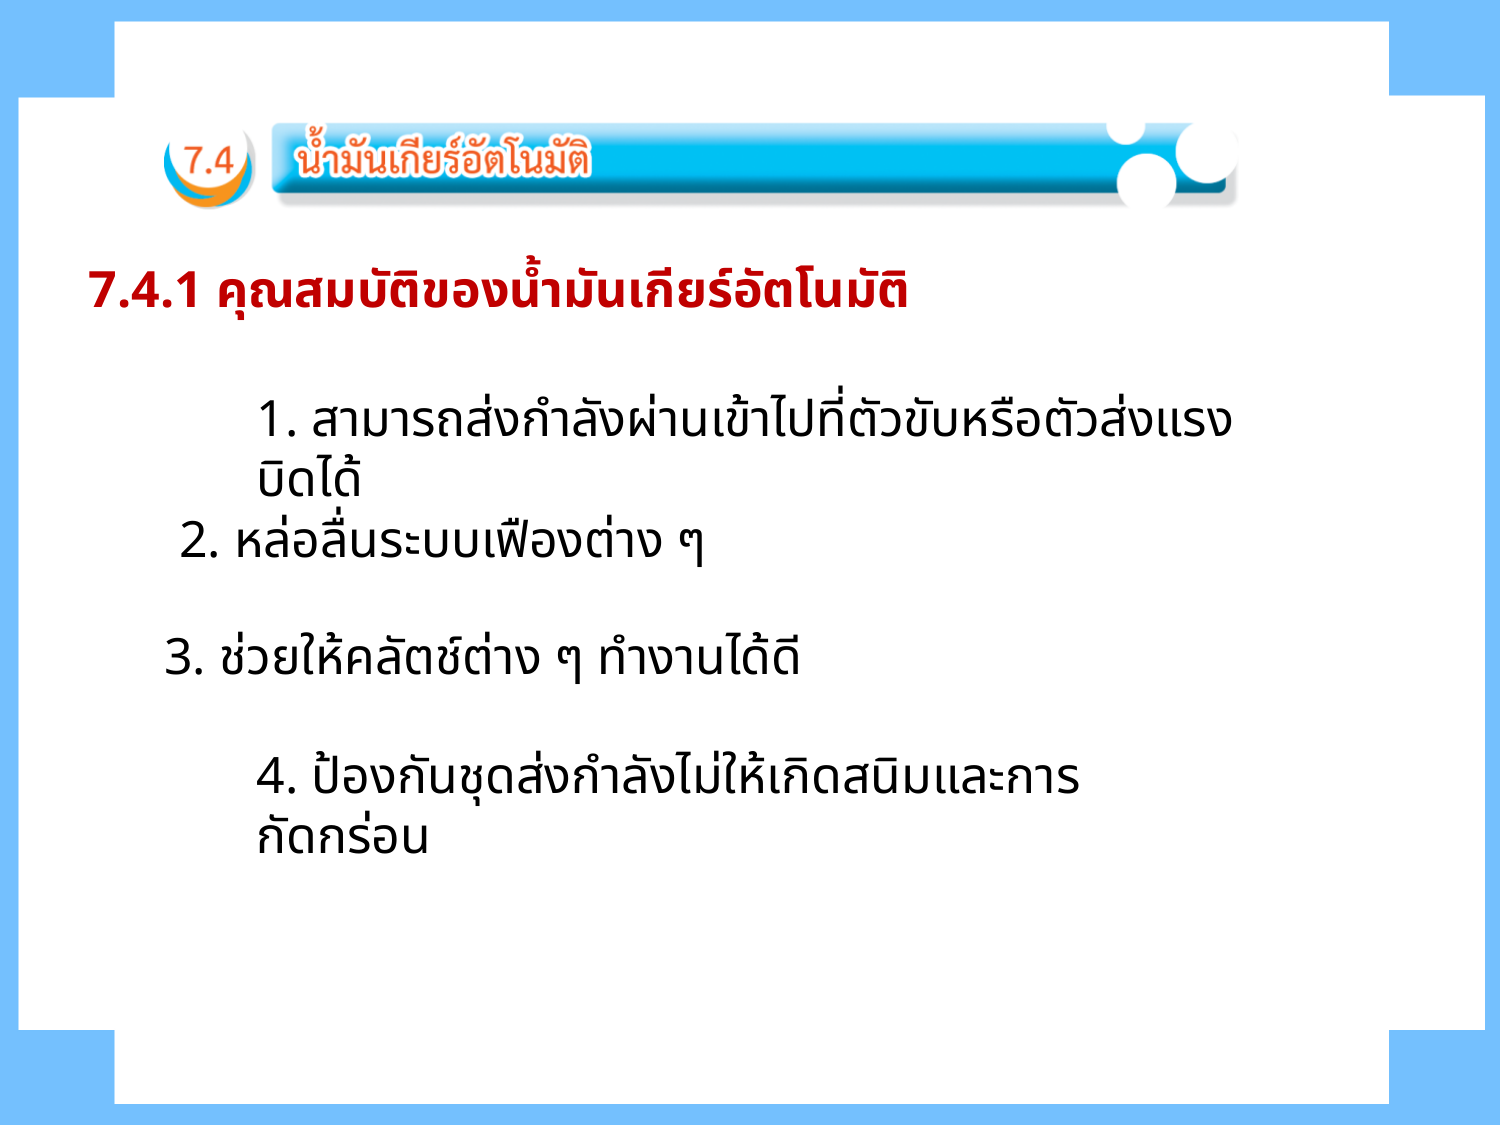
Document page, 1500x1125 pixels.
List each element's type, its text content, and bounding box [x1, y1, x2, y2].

text_box 2. หล่อลื่นระบบเฟืองต่าง ๆ [164, 500, 722, 576]
text_box 1. สามารถส่งกำลังผ่านเข้าไปที่ตัวขับหรือตัวส่งแรงบิดได้ [241, 379, 1281, 515]
text_box 7.4.1 คุณสมบัติของน้ำมันเกียร์อัตโนมัติ [74, 253, 938, 327]
picture [0, 0, 1500, 1125]
text_box 4. ป้องกันชุดส่งกำลังไม่ให้เกิดสนิมและการกัดกร่อน [241, 736, 1258, 872]
text_box 3. ช่วยให้คลัตช์ต่าง ๆ ทำงานได้ดี [149, 617, 818, 693]
